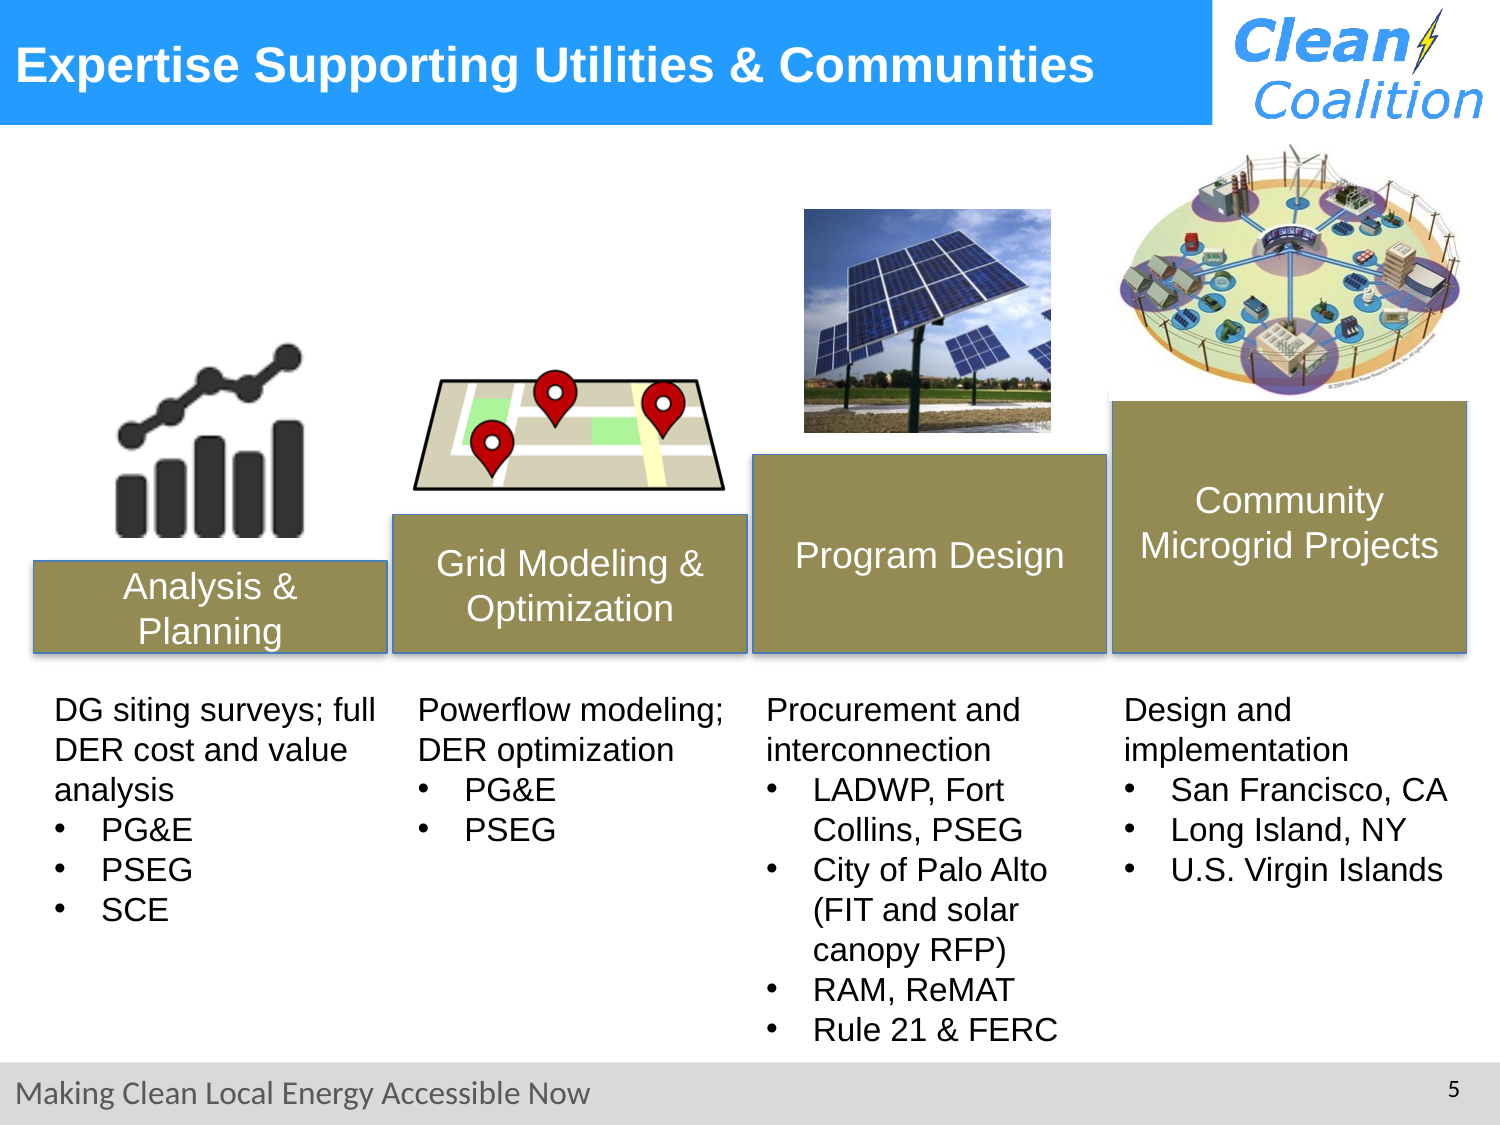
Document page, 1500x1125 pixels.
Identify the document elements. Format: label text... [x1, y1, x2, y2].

text_box DG siting surveys; full DER cost and value analysis PG&E PSEG SCE [39, 681, 394, 936]
picture [804, 209, 1052, 433]
text_box Procurement and interconnection LADWP, Fort Collins, PSEG City of Palo Alto (FIT and solar canopy RFP) RAM, ReMAT Rule 21 & FERC [751, 681, 1111, 1056]
picture [1109, 143, 1474, 402]
picture [109, 335, 312, 538]
text_box Community Microgrid Projects [1112, 409, 1467, 654]
text_box Powerflow modeling; DER optimization PG&E PSEG [402, 681, 751, 856]
text_box Grid Modeling & Optimization [392, 514, 748, 654]
text_box Program Design [752, 454, 1107, 654]
title Expertise Supporting Utilities & Communities [0, 0, 1200, 125]
text_box Design and implementation San Francisco, CA Long Island, NY U.S. Virgin Islands [1108, 681, 1471, 896]
text_box Analysis & Planning [33, 560, 387, 654]
picture [402, 335, 733, 532]
picture [1235, 7, 1500, 119]
